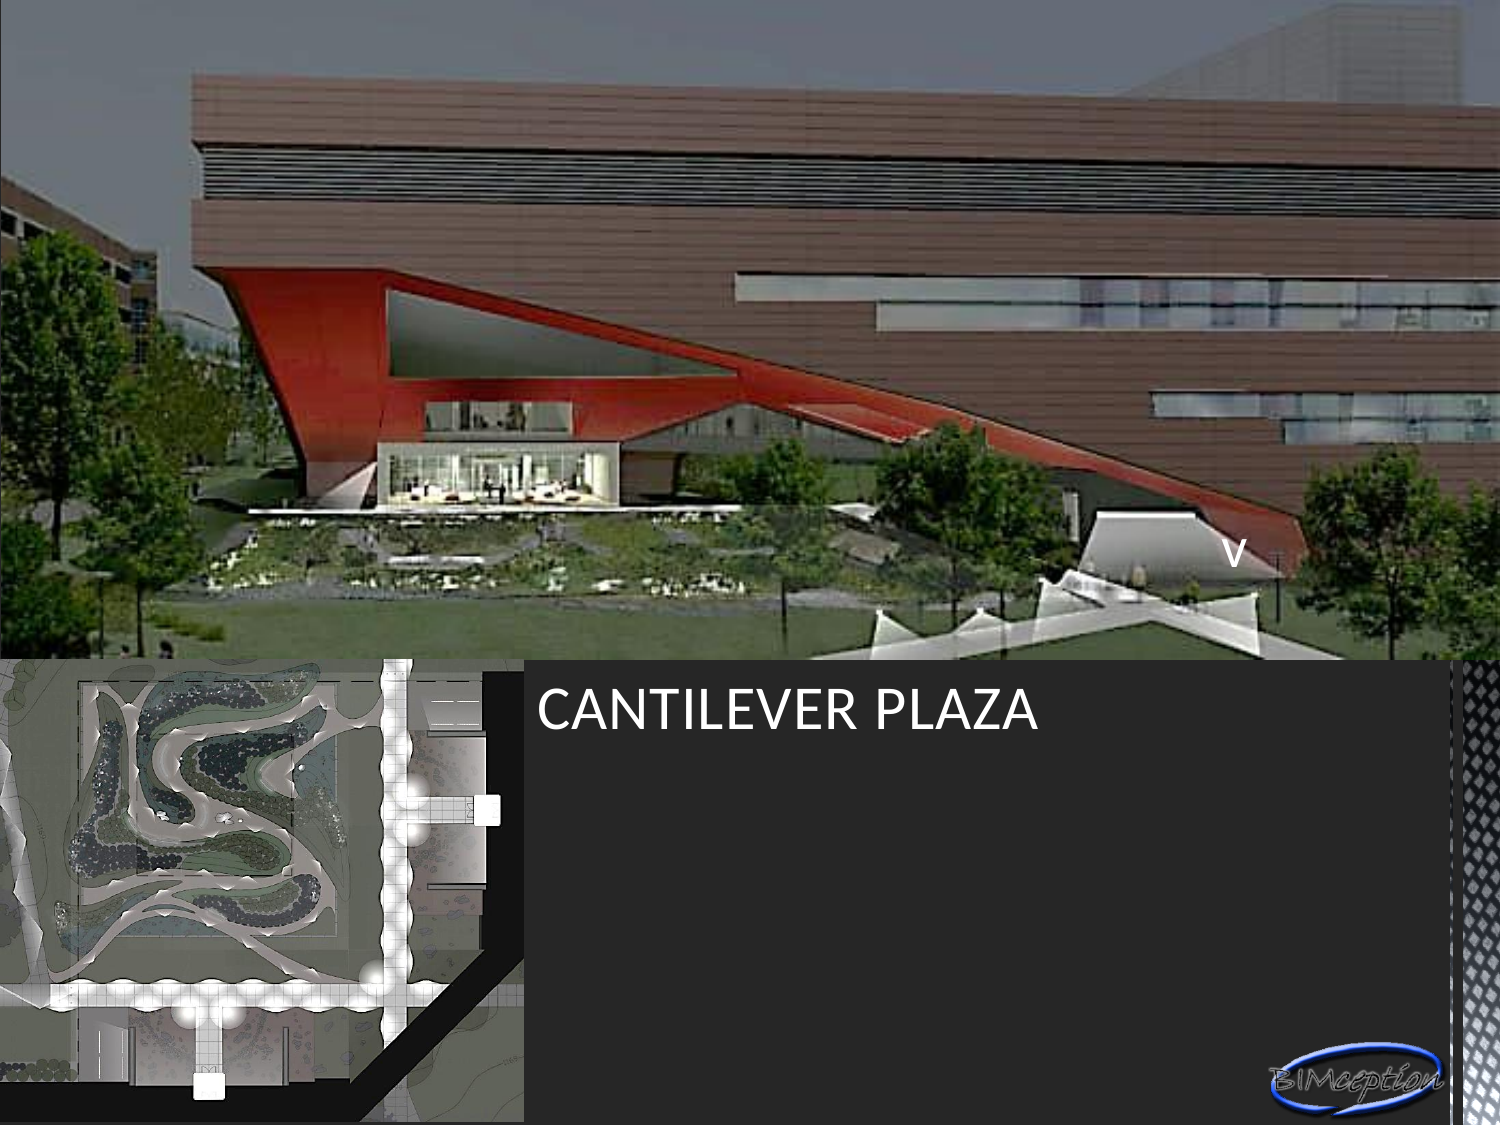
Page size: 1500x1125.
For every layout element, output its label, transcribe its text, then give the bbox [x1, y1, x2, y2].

text_box Cantilever Plaza [527, 669, 800, 740]
title v [800, 669, 1263, 1013]
picture [0, 0, 1500, 1125]
